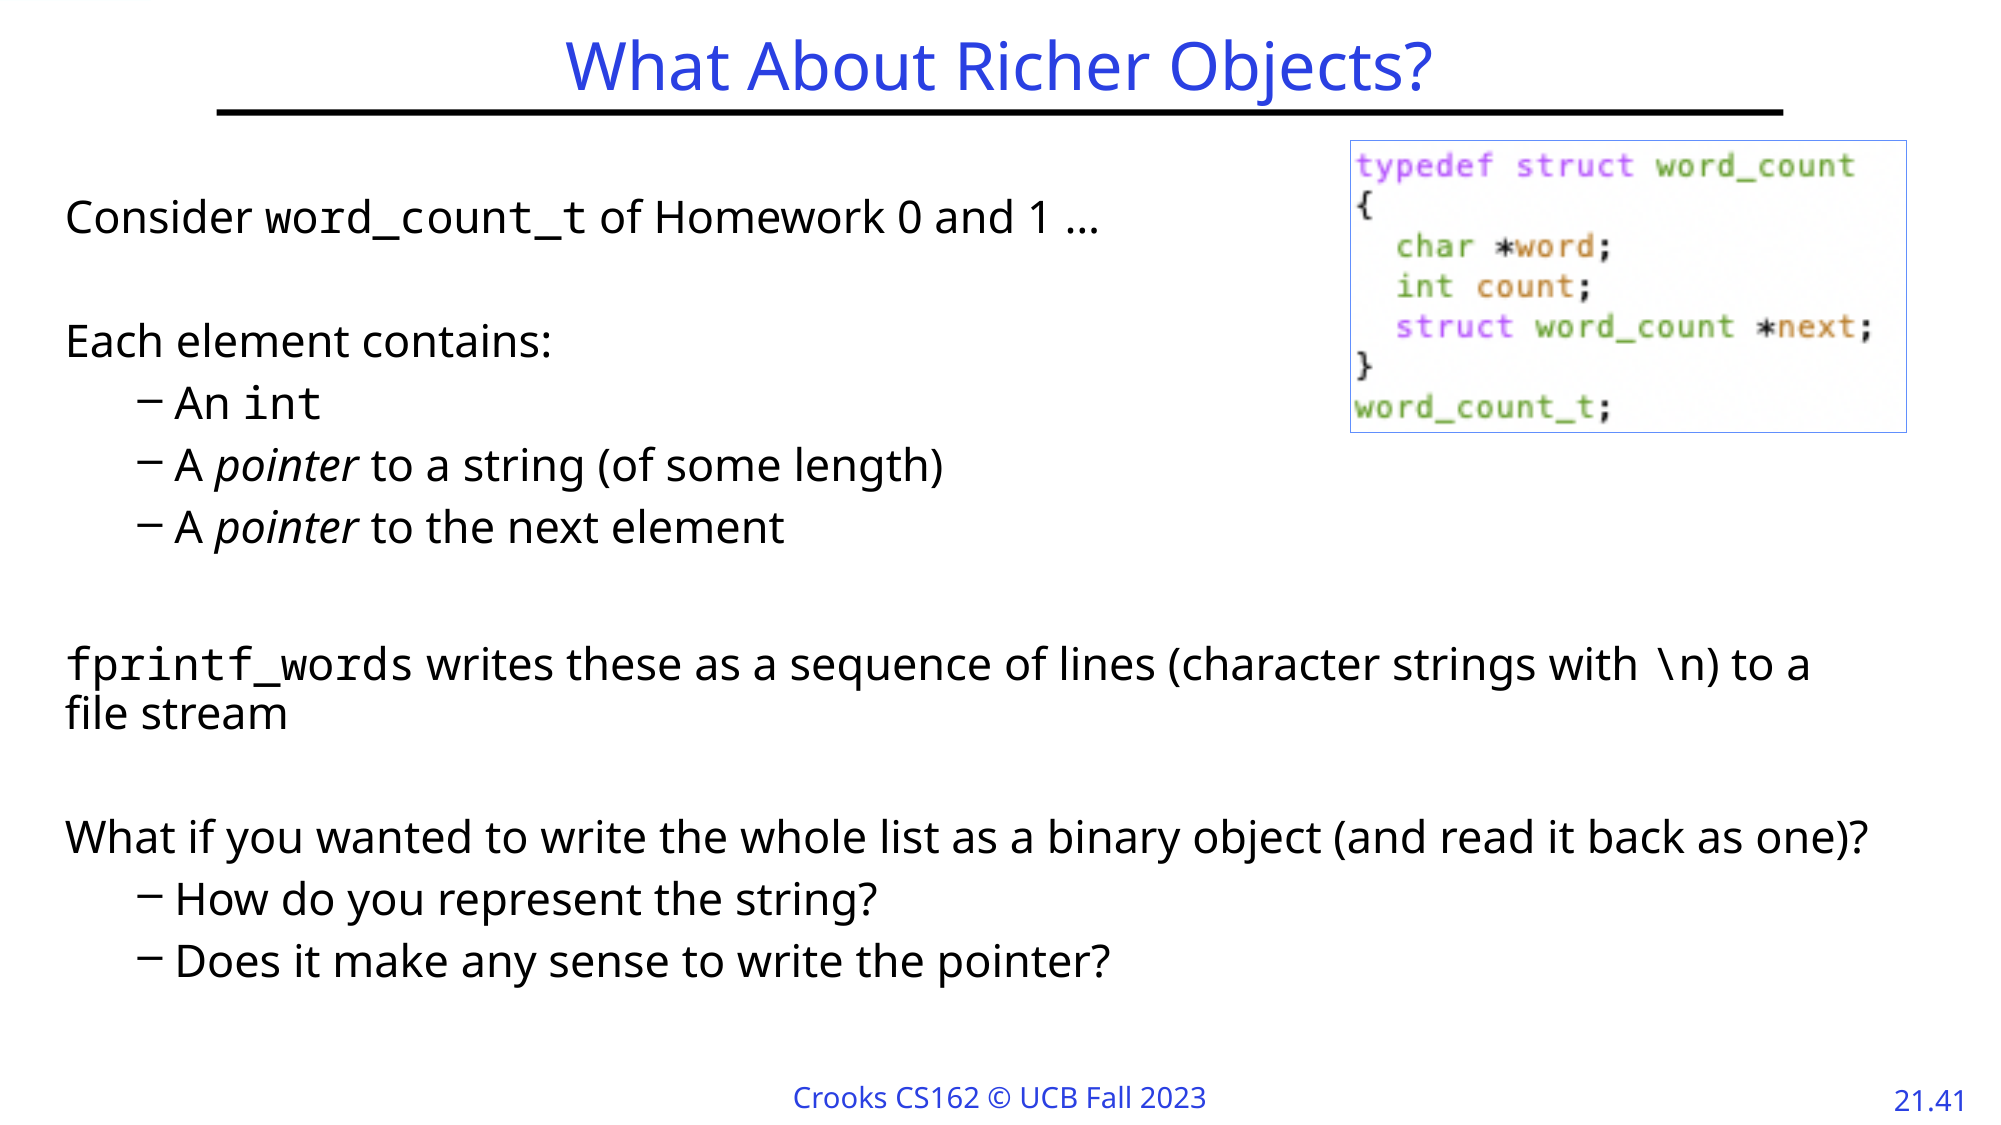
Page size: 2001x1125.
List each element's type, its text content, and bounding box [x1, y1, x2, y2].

title What About Richer Objects? [216, 24, 1784, 113]
picture [1350, 140, 1908, 434]
list Consider word_count_t of Homework 0 and 1 … Each element contains: An int A pointer to a string (of some length) A pointer to the next element fprintf_words writes these as a sequence of lines (character strings with \n) to a file stream What if you wanted to write the whole list as a binary object (and read it back as one)? How do you represent the string? Does it make any sense to write the pointer? [50, 187, 1888, 1038]
